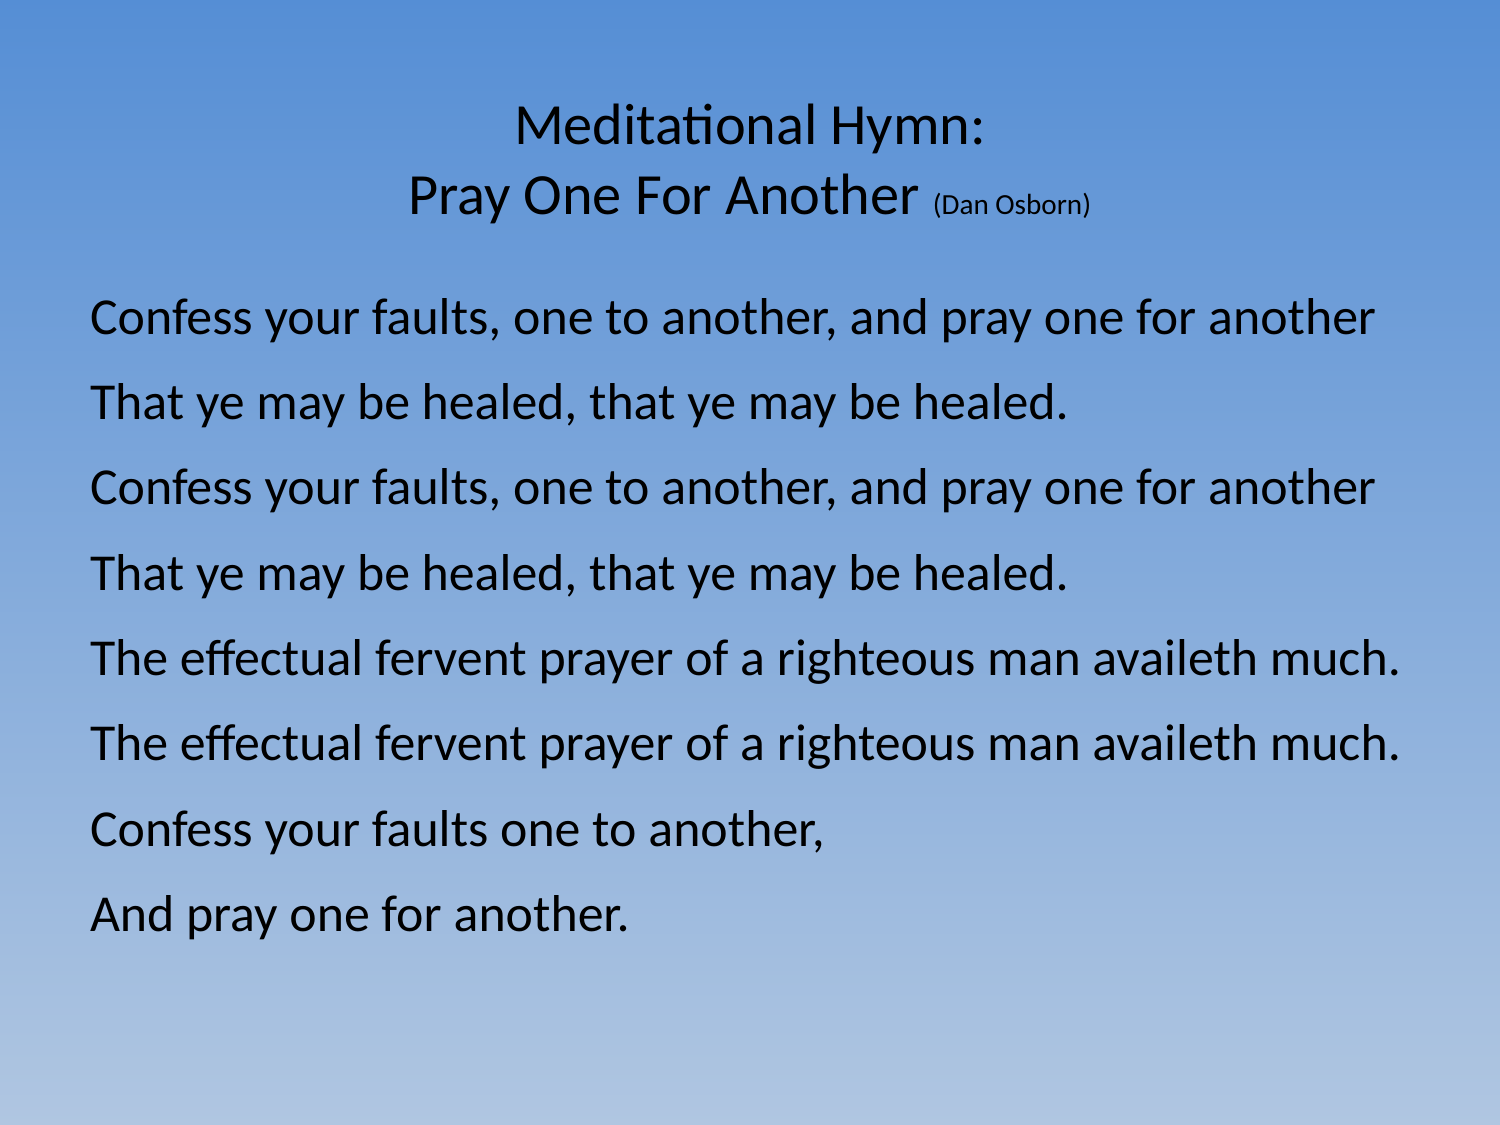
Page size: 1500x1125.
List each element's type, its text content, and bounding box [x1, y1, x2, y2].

title Meditational Hymn: Pray One For Another (Dan Osborn) [75, 45, 1425, 262]
list Confess your faults, one to another, and pray one for another That ye may be healed, that ye may be healed. Confess your faults, one to another, and pray one for another That ye may be healed, that ye may be healed. The effectual fervent prayer of a righteous man availeth much. The effectual fervent prayer of a righteous man availeth much. Confess your faults one to another, And pray one for another. [75, 262, 1425, 1005]
